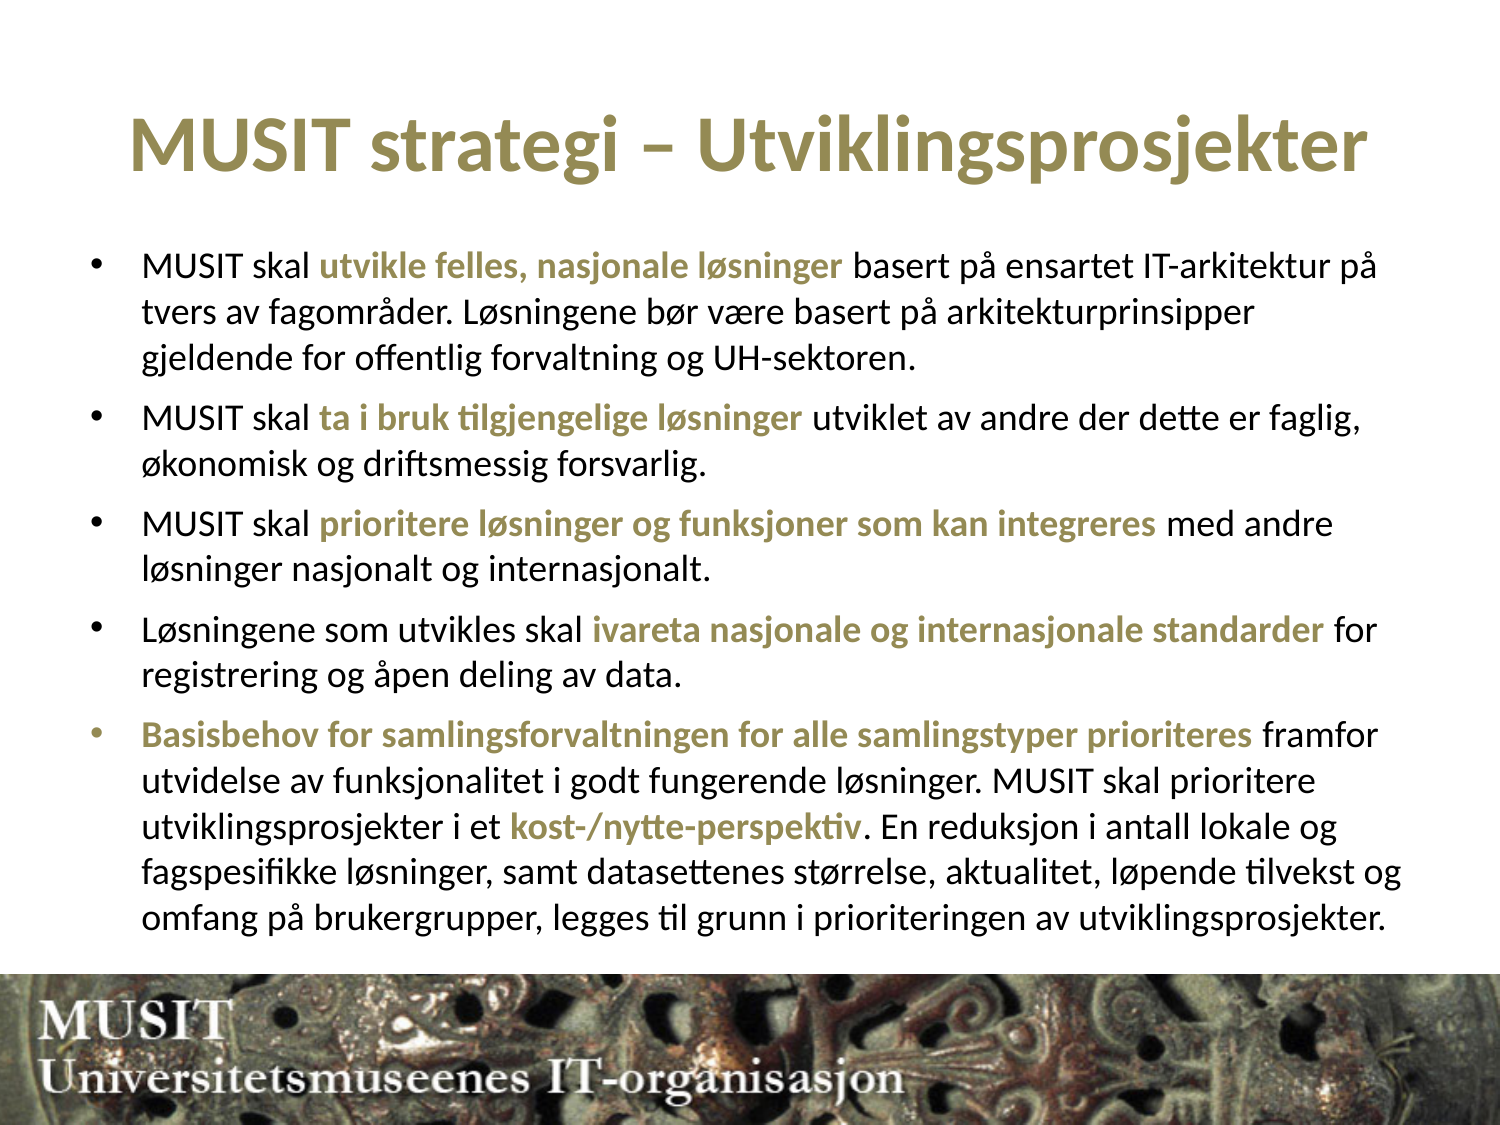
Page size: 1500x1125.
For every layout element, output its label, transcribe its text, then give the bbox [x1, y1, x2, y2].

title MUSIT strategi – Utviklingsprosjekter [75, 45, 1425, 233]
picture [0, 974, 1500, 1125]
list MUSIT skal utvikle felles, nasjonale løsninger basert på ensartet IT-arkitektur på tvers av fagområder. Løsningene bør være basert på arkitekturprinsipper gjeldende for offentlig forvaltning og UH-sektoren. MUSIT skal ta i bruk tilgjengelige løsninger utviklet av andre der dette er faglig, økonomisk og driftsmessig forsvarlig. MUSIT skal prioritere løsninger og funksjoner som kan integreres med andre løsninger nasjonalt og internasjonalt. Løsningene som utvikles skal ivareta nasjonale og internasjonale standarder for registrering og åpen deling av data. Basisbehov for samlingsforvaltningen for alle samlingstyper prioriteres framfor utvidelse av funksjonalitet i godt fungerende løsninger. MUSIT skal prioritere utviklingsprosjekter i et kost-/nytte-perspektiv. En reduksjon i antall lokale og fagspesifikke løsninger, samt datasettenes størrelse, aktualitet, løpende tilvekst og omfang på brukergrupper, legges til grunn i prioriteringen av utviklingsprosjekter. [75, 233, 1425, 972]
